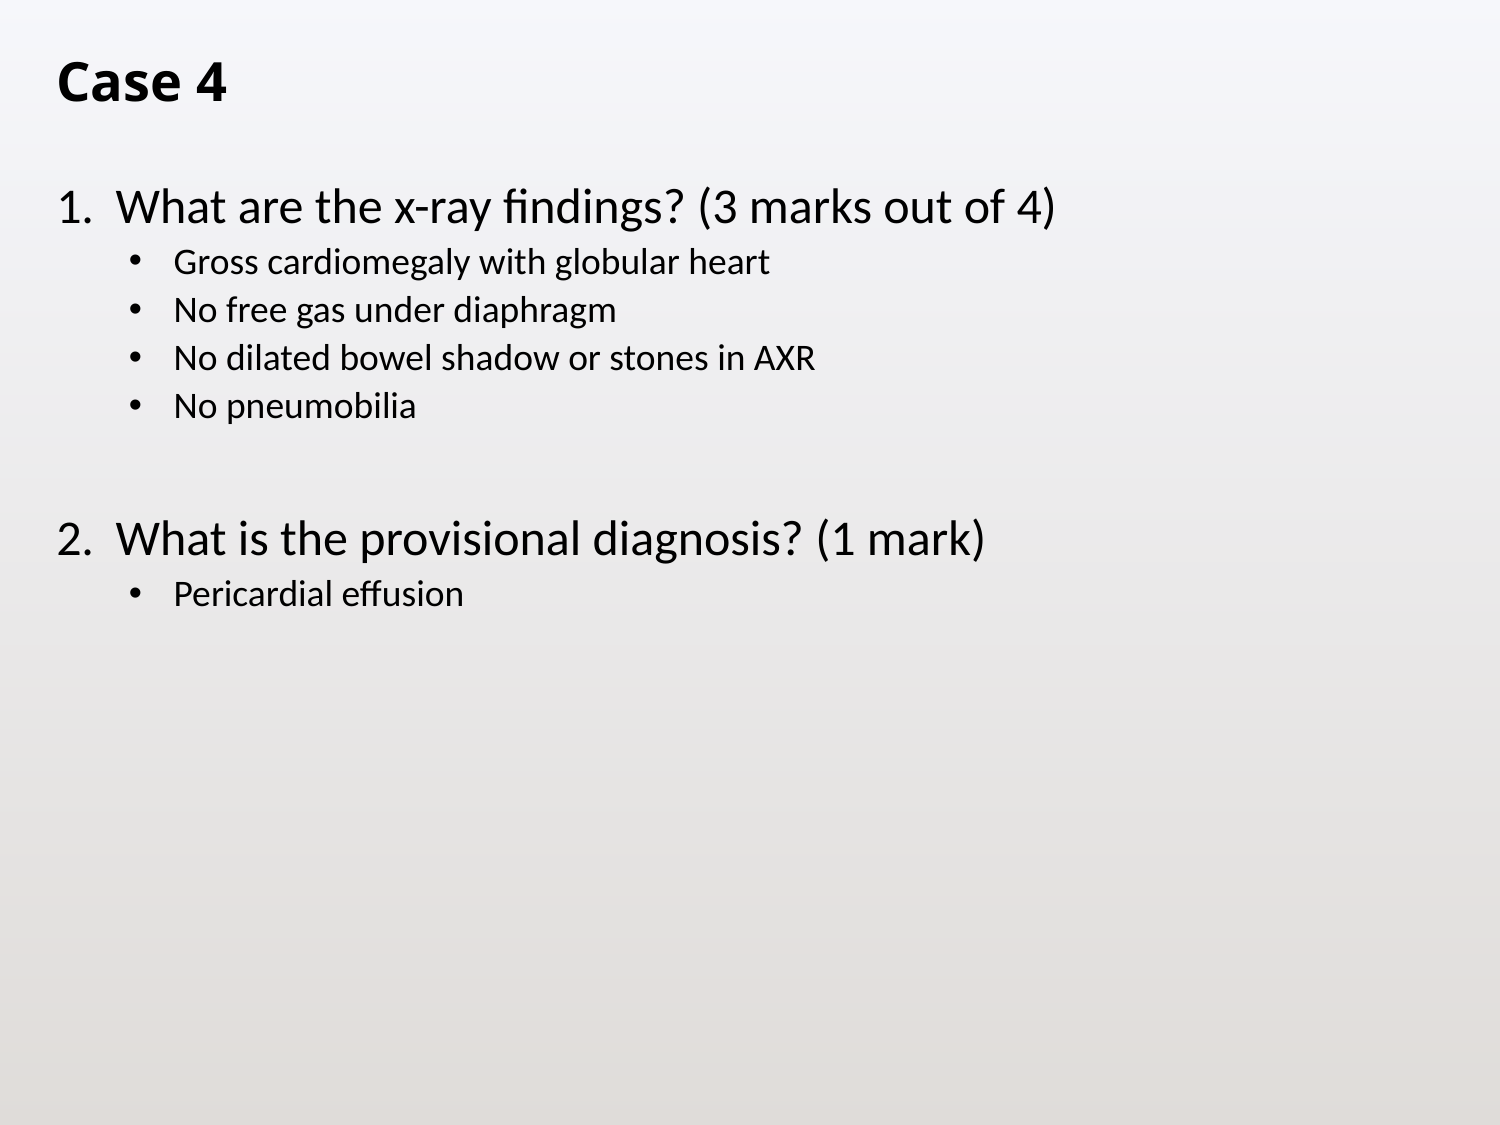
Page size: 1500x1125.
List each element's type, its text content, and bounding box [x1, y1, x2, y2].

title Case 4 [41, 42, 1447, 126]
list What are the x-ray findings? (3 marks out of 4) Gross cardiomegaly with globular heart No free gas under diaphragm No dilated bowel shadow or stones in AXR No pneumobilia What is the provisional diagnosis? (1 mark) Pericardial effusion [41, 172, 1447, 1035]
